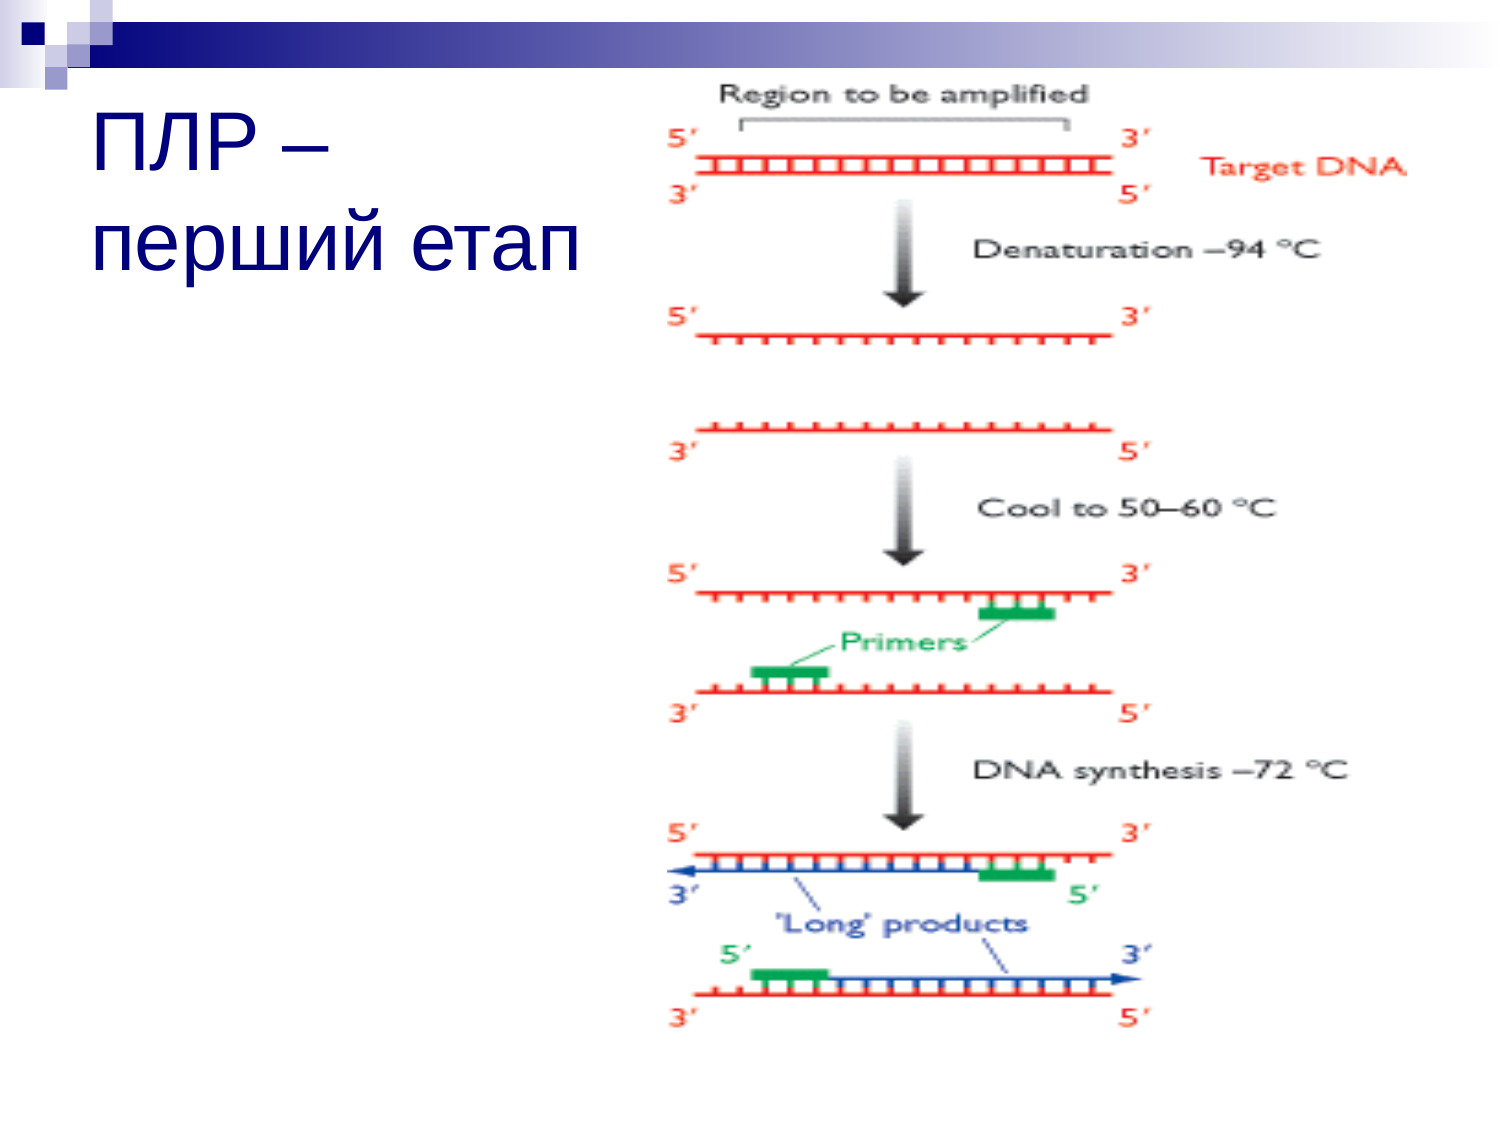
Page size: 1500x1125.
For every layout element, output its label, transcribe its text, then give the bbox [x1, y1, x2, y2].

title ПЛР – перший етап [74, 74, 644, 301]
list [666, 77, 1407, 1036]
